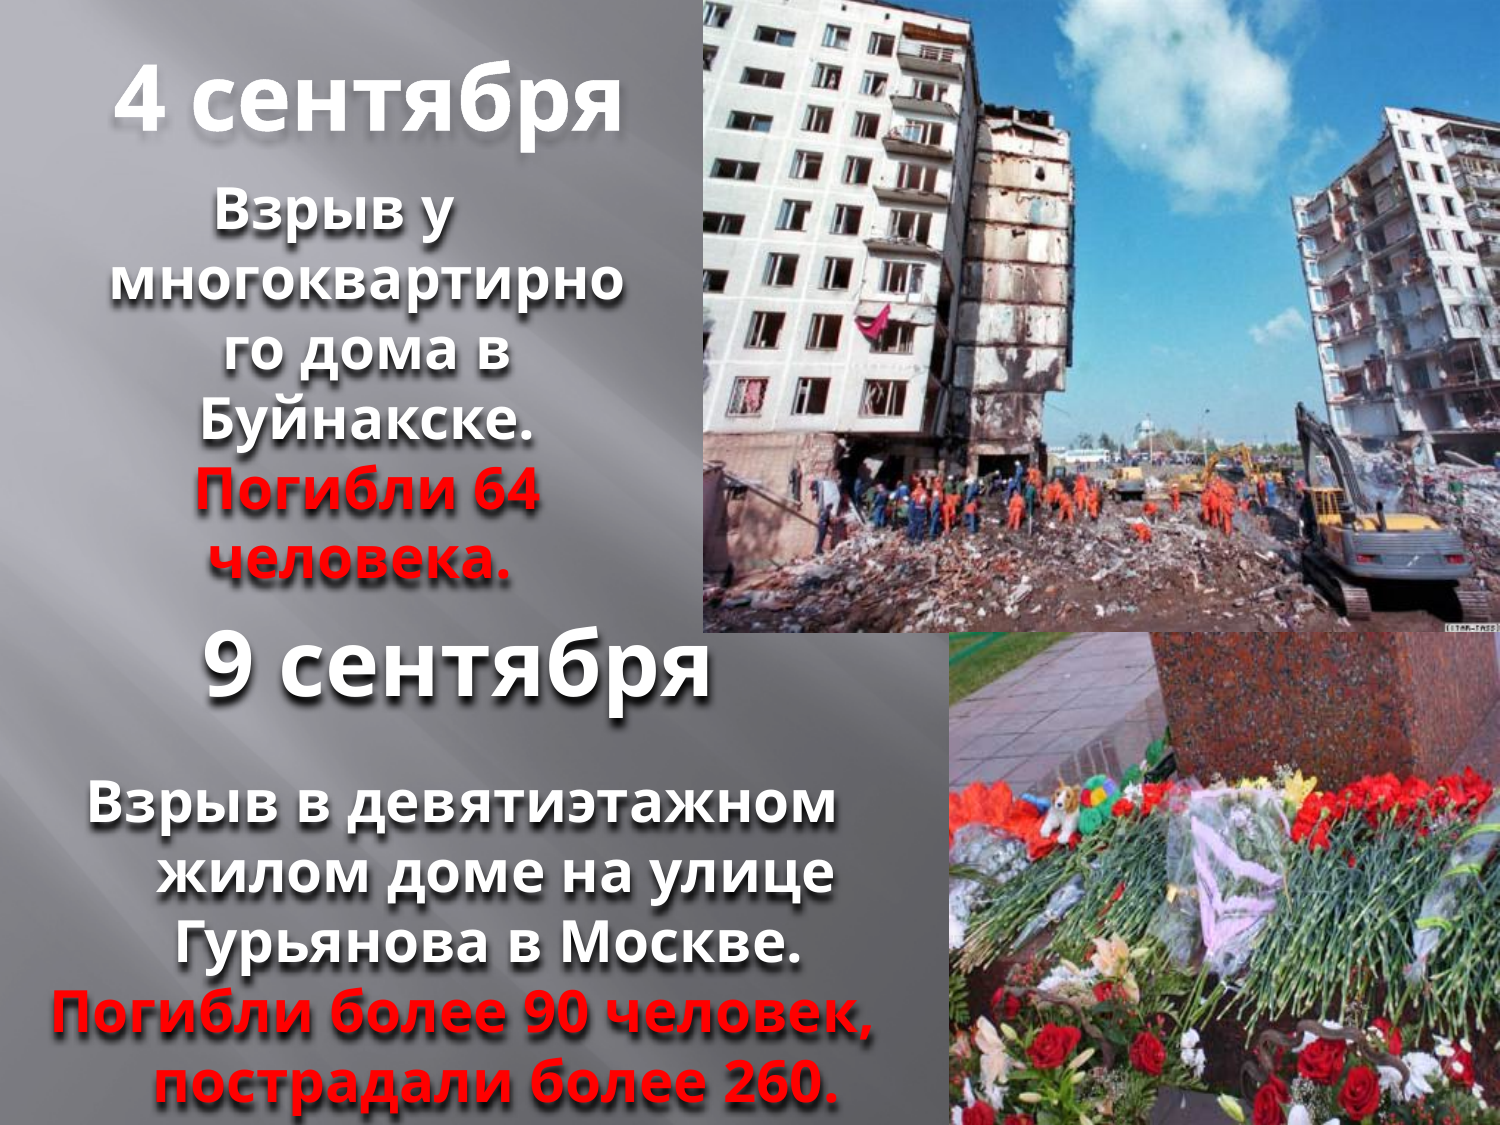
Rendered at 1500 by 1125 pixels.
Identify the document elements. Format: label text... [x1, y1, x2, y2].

text_box 9 сентября [187, 597, 762, 723]
title 4 сентября [0, 0, 703, 188]
text_box Взрыв в девятиэтажном жилом доме на улице Гурьянова в Москве. Погибли более 90 человек, пострадали более 260. [0, 756, 903, 1122]
picture [948, 632, 1500, 1125]
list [703, 0, 1500, 633]
list Взрыв у многоквартирного дома в Буйнакске. Погибли 64 человека. [0, 164, 645, 622]
